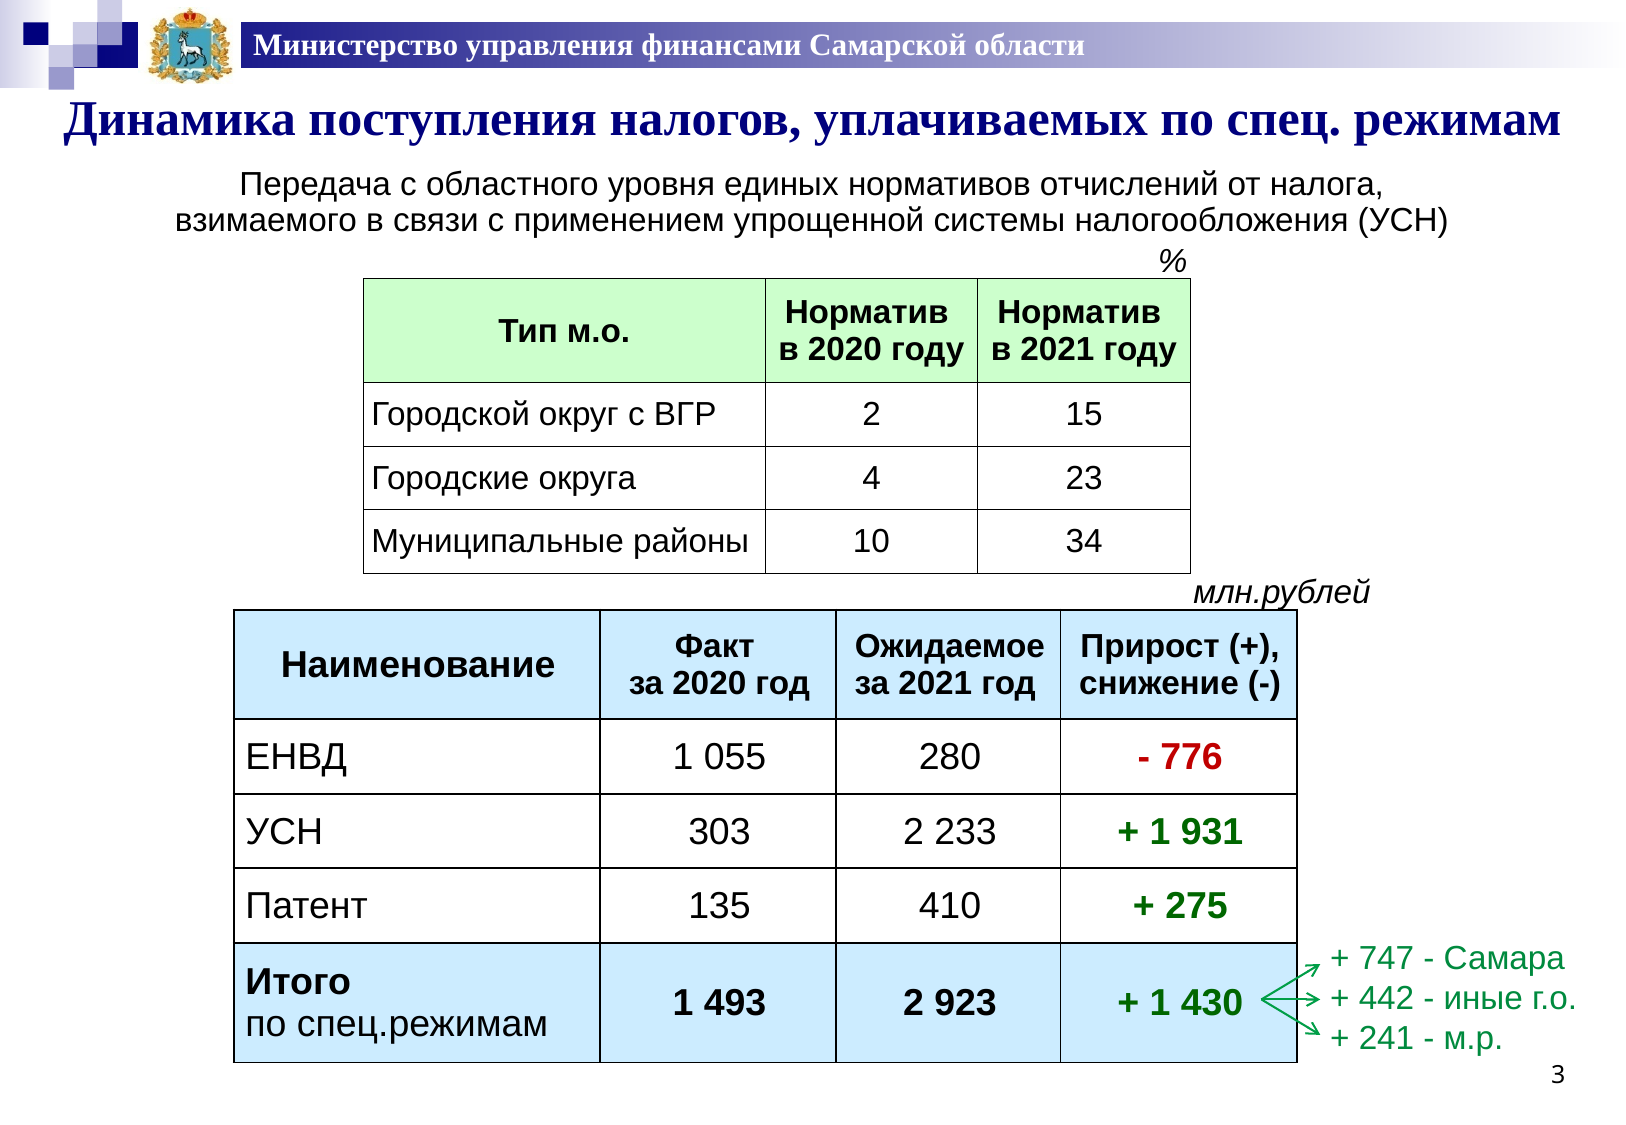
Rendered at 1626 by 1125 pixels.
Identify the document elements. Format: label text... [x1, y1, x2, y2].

table_cell 15 [978, 383, 1190, 446]
table_cell Муниципальные районы [364, 510, 765, 573]
table_header Норматив в 2021 году [978, 279, 1190, 382]
table_cell 410 [837, 869, 1060, 942]
table_cell ЕНВД [235, 720, 599, 793]
table_cell 23 [978, 447, 1190, 509]
table_cell 4 [766, 447, 977, 509]
table_cell Городские округа [364, 447, 765, 509]
table_header Ожидаемое за 2021 год [837, 611, 1060, 718]
table_header Тип м.о. [364, 279, 765, 382]
table_header Прирост (+), снижение (-) [1061, 611, 1296, 718]
table_cell 1 493 [601, 944, 835, 1062]
table_header Наименование [235, 611, 599, 718]
table_cell 34 [978, 510, 1190, 573]
table_cell + 275 [1061, 869, 1296, 942]
text_box Динамика поступления налогов, уплачиваемых по спец. режимам [0, 78, 1625, 153]
table_cell 303 [601, 795, 835, 867]
table_cell 280 [837, 720, 1060, 793]
table_cell Городской округ с ВГР [364, 383, 765, 446]
table_cell 10 [766, 510, 977, 573]
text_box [137, 6, 1625, 84]
table_cell 2 923 [837, 944, 1060, 1062]
table_header Норматив в 2020 году [766, 279, 977, 382]
table_cell 135 [601, 869, 835, 942]
table_header Факт за 2020 год [601, 611, 835, 718]
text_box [1261, 963, 1321, 1036]
table_cell УСН [235, 795, 599, 867]
table_cell 2 [766, 383, 977, 446]
text_box + 747 - Самара + 442 - иные г.о. + 241 - м.р. [1315, 928, 1625, 1064]
table_cell Итого по спец.режимам [235, 944, 599, 1062]
table_cell - 776 [1061, 720, 1296, 793]
text_box Передача с областного уровня единых нормативов отчислений от налога, взимаемого в связи с применением упрощенной системы налогообложения (УСН) [149, 159, 1476, 245]
text_box % [1143, 231, 1203, 287]
slide_number 3 [1200, 1024, 1581, 1101]
table_cell Патент [235, 869, 599, 942]
table_cell + 1 931 [1061, 795, 1296, 867]
table_cell 1 055 [601, 720, 835, 793]
table_cell + 1 430 [1061, 944, 1296, 1062]
text_box млн.рублей [1178, 562, 1392, 618]
table_cell 2 233 [837, 795, 1060, 867]
